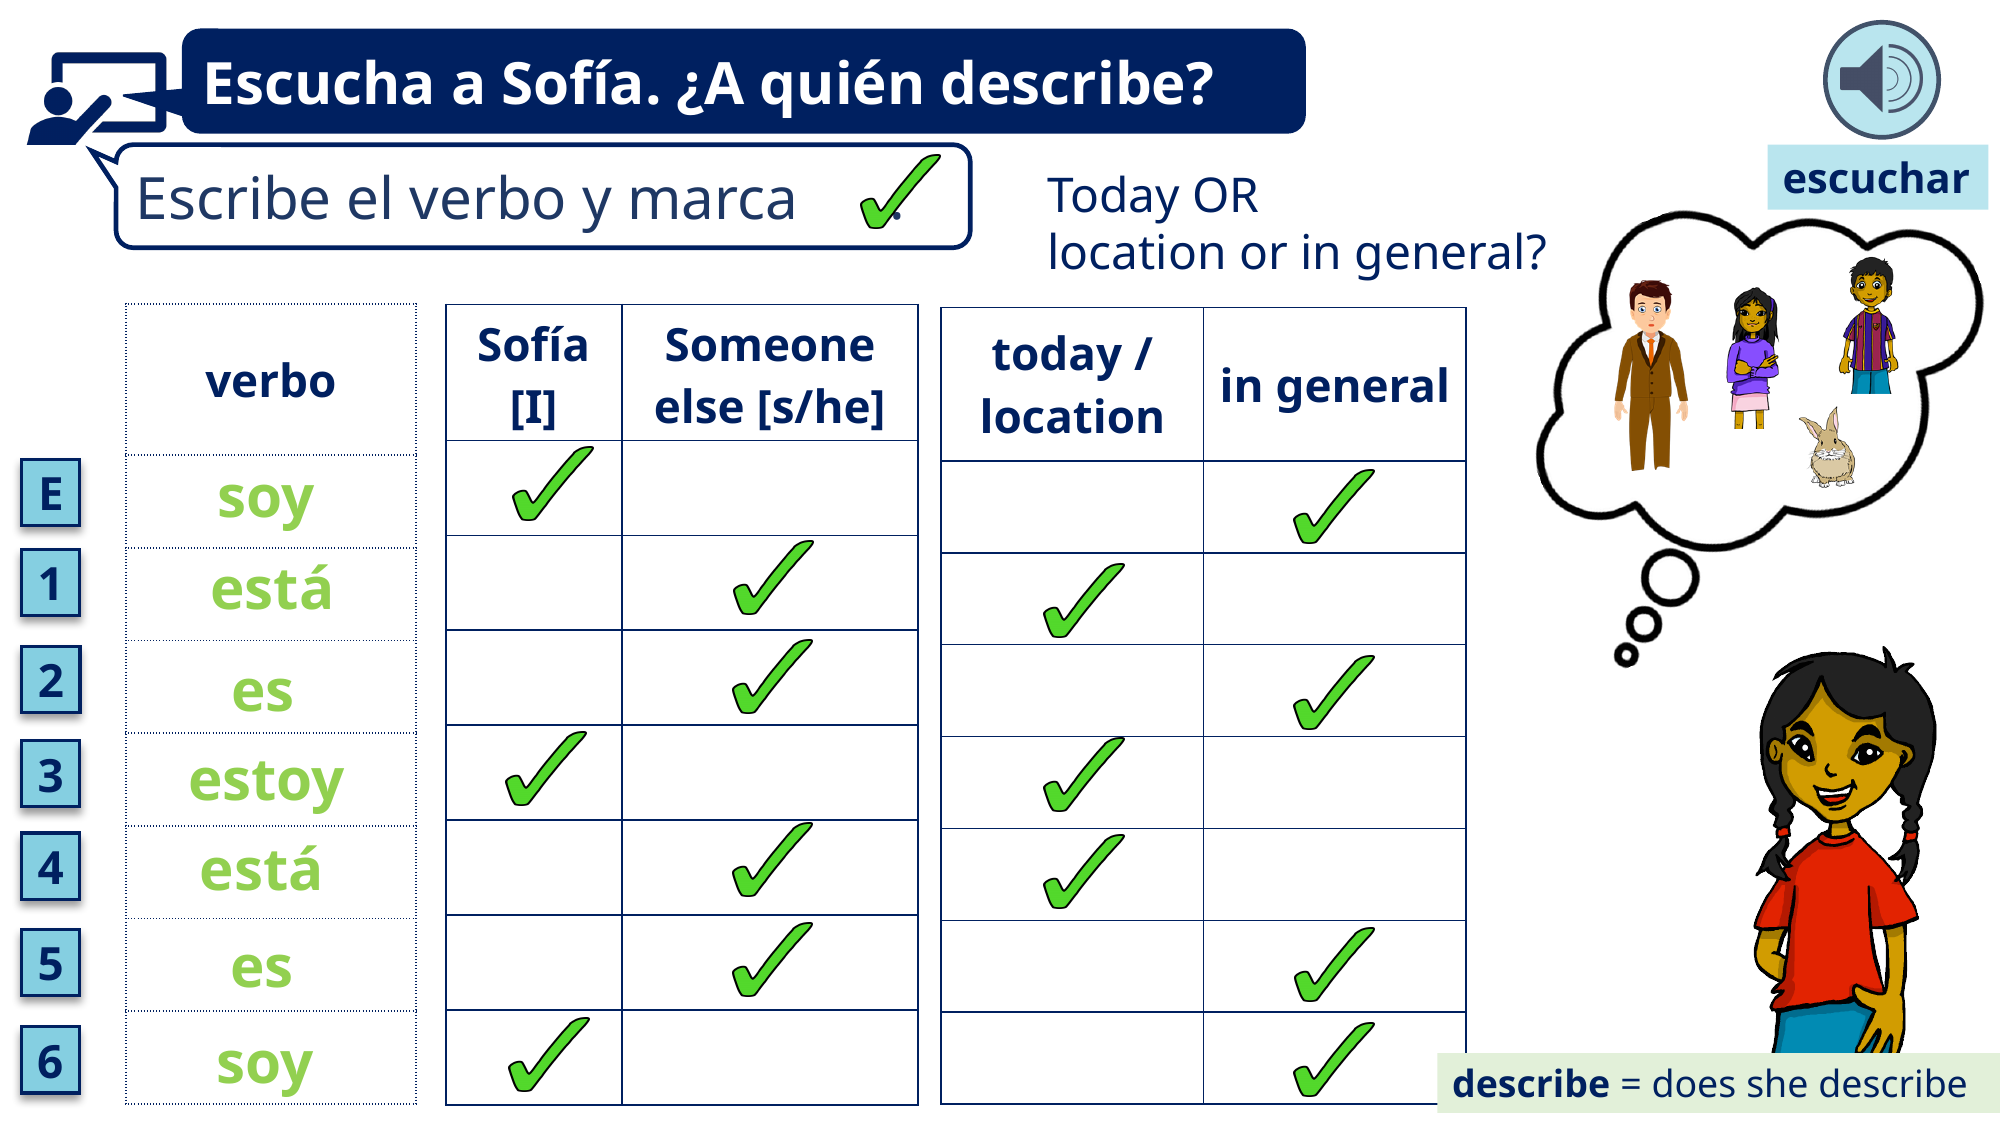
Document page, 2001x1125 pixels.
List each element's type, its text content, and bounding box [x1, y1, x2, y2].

table_cell [1204, 829, 1465, 920]
table_cell [942, 737, 1203, 828]
table_cell [623, 821, 917, 914]
text_box Escribe el verbo y marca . [105, 143, 972, 249]
table_cell [447, 536, 621, 629]
text_box describe = does she describe [1437, 1053, 2000, 1113]
table_cell [942, 554, 1203, 644]
picture [1294, 927, 1375, 1002]
table_cell [447, 821, 621, 914]
table_cell [1204, 1013, 1465, 1103]
text_box está [195, 543, 350, 629]
text_box soy [201, 1017, 329, 1103]
text_box 3 [21, 740, 81, 808]
picture [1466, 115, 2000, 1070]
text_box Today OR location or in general? [1032, 157, 1466, 287]
table_cell [942, 921, 1203, 1011]
table_cell [623, 631, 917, 724]
text_box 5 [21, 928, 81, 996]
text_box 6 [20, 1026, 80, 1094]
table_cell [942, 1013, 1203, 1103]
picture [860, 154, 941, 229]
picture [1293, 469, 1375, 544]
picture [733, 540, 814, 615]
picture [21, 23, 172, 174]
table_cell [1204, 554, 1465, 644]
table_cell [126, 733, 416, 826]
table_header Someone else [s/he] [623, 305, 917, 440]
picture [1293, 1022, 1375, 1097]
text_box es [215, 921, 309, 1007]
picture [732, 822, 813, 897]
table_cell [623, 536, 917, 629]
table_cell [447, 726, 621, 819]
text_box 4 [21, 832, 81, 900]
text_box está [185, 824, 339, 910]
picture [508, 1017, 590, 1092]
table_cell [1204, 737, 1465, 828]
text_box estoy [173, 734, 360, 820]
table_header Sofía [I] [447, 305, 621, 440]
picture [512, 446, 594, 521]
text_box es [216, 645, 315, 731]
table_cell [126, 1011, 416, 1104]
text_box 1 [21, 548, 81, 616]
table_cell [447, 631, 621, 724]
table_cell [1204, 462, 1465, 552]
picture [732, 639, 813, 714]
text_box Escucha a Sofía. ¿A quién describe? [172, 28, 1306, 134]
text_box E [21, 458, 81, 526]
table_cell [1204, 921, 1465, 1011]
table_cell [623, 916, 917, 1009]
table_cell [942, 462, 1203, 552]
table_cell [126, 826, 416, 919]
table_cell [942, 829, 1203, 920]
table_cell [447, 916, 621, 1009]
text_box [1825, 22, 1939, 115]
table_cell [623, 1011, 917, 1104]
table_cell [126, 640, 416, 733]
table_cell [623, 441, 917, 535]
table_cell [1204, 645, 1465, 736]
table_cell [126, 455, 416, 548]
text_box soy [202, 451, 330, 537]
picture [505, 731, 587, 806]
picture [1043, 737, 1125, 812]
table_header verbo [126, 304, 416, 455]
text_box 2 [21, 645, 81, 714]
picture [732, 922, 813, 997]
table_cell [126, 919, 416, 1011]
table_cell [942, 645, 1203, 736]
table_cell [126, 548, 416, 640]
table_header in general [1204, 308, 1465, 460]
table_cell [447, 1011, 621, 1104]
table_header today / location [942, 308, 1203, 460]
picture [1293, 655, 1375, 730]
table_cell [623, 726, 917, 819]
table_cell [447, 441, 621, 535]
picture [1043, 563, 1125, 638]
picture [1043, 834, 1125, 909]
